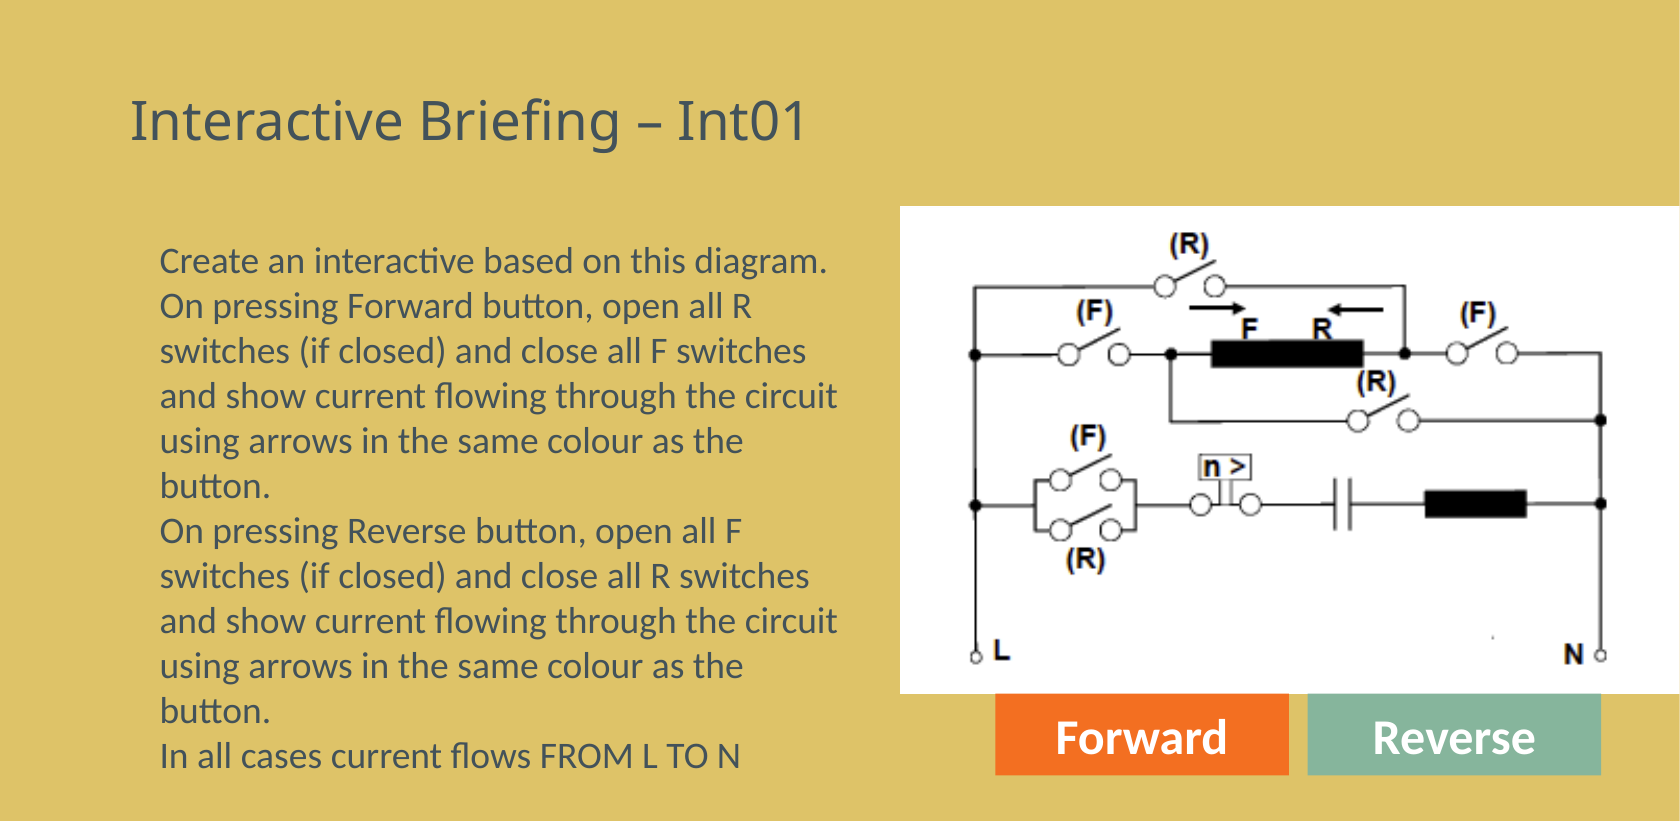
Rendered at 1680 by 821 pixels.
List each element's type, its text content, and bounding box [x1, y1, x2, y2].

picture [900, 206, 1680, 694]
title Interactive Briefing – Int01 [115, 43, 1565, 203]
text_box Create an interactive based on this diagram. On pressing Forward button, open all R switches (if closed) and close all F switches and show current flowing through the circuit using arrows in the same colour as the button. On pressing Reverse button, open all F switches (if closed) and close all R switches and show current flowing through the circuit using arrows in the same colour as the button. In all cases current flows FROM L TO N [144, 228, 878, 784]
text_box Forward [994, 694, 1290, 776]
text_box Reverse [1307, 694, 1602, 776]
